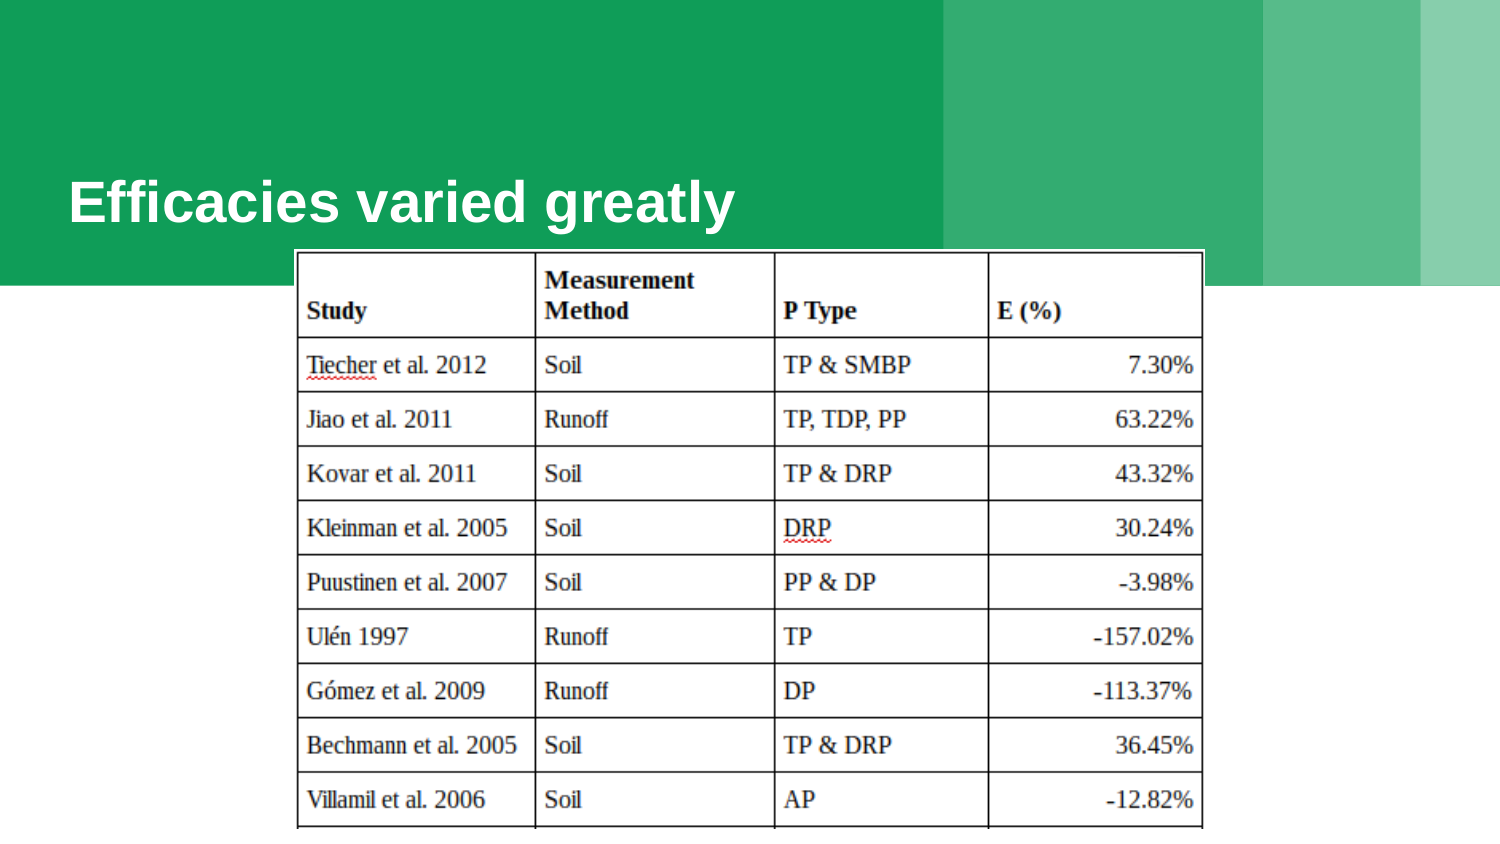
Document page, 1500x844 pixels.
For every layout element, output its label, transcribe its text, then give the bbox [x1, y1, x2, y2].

title Efficacies varied greatly [53, 24, 914, 250]
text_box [294, 249, 1206, 829]
